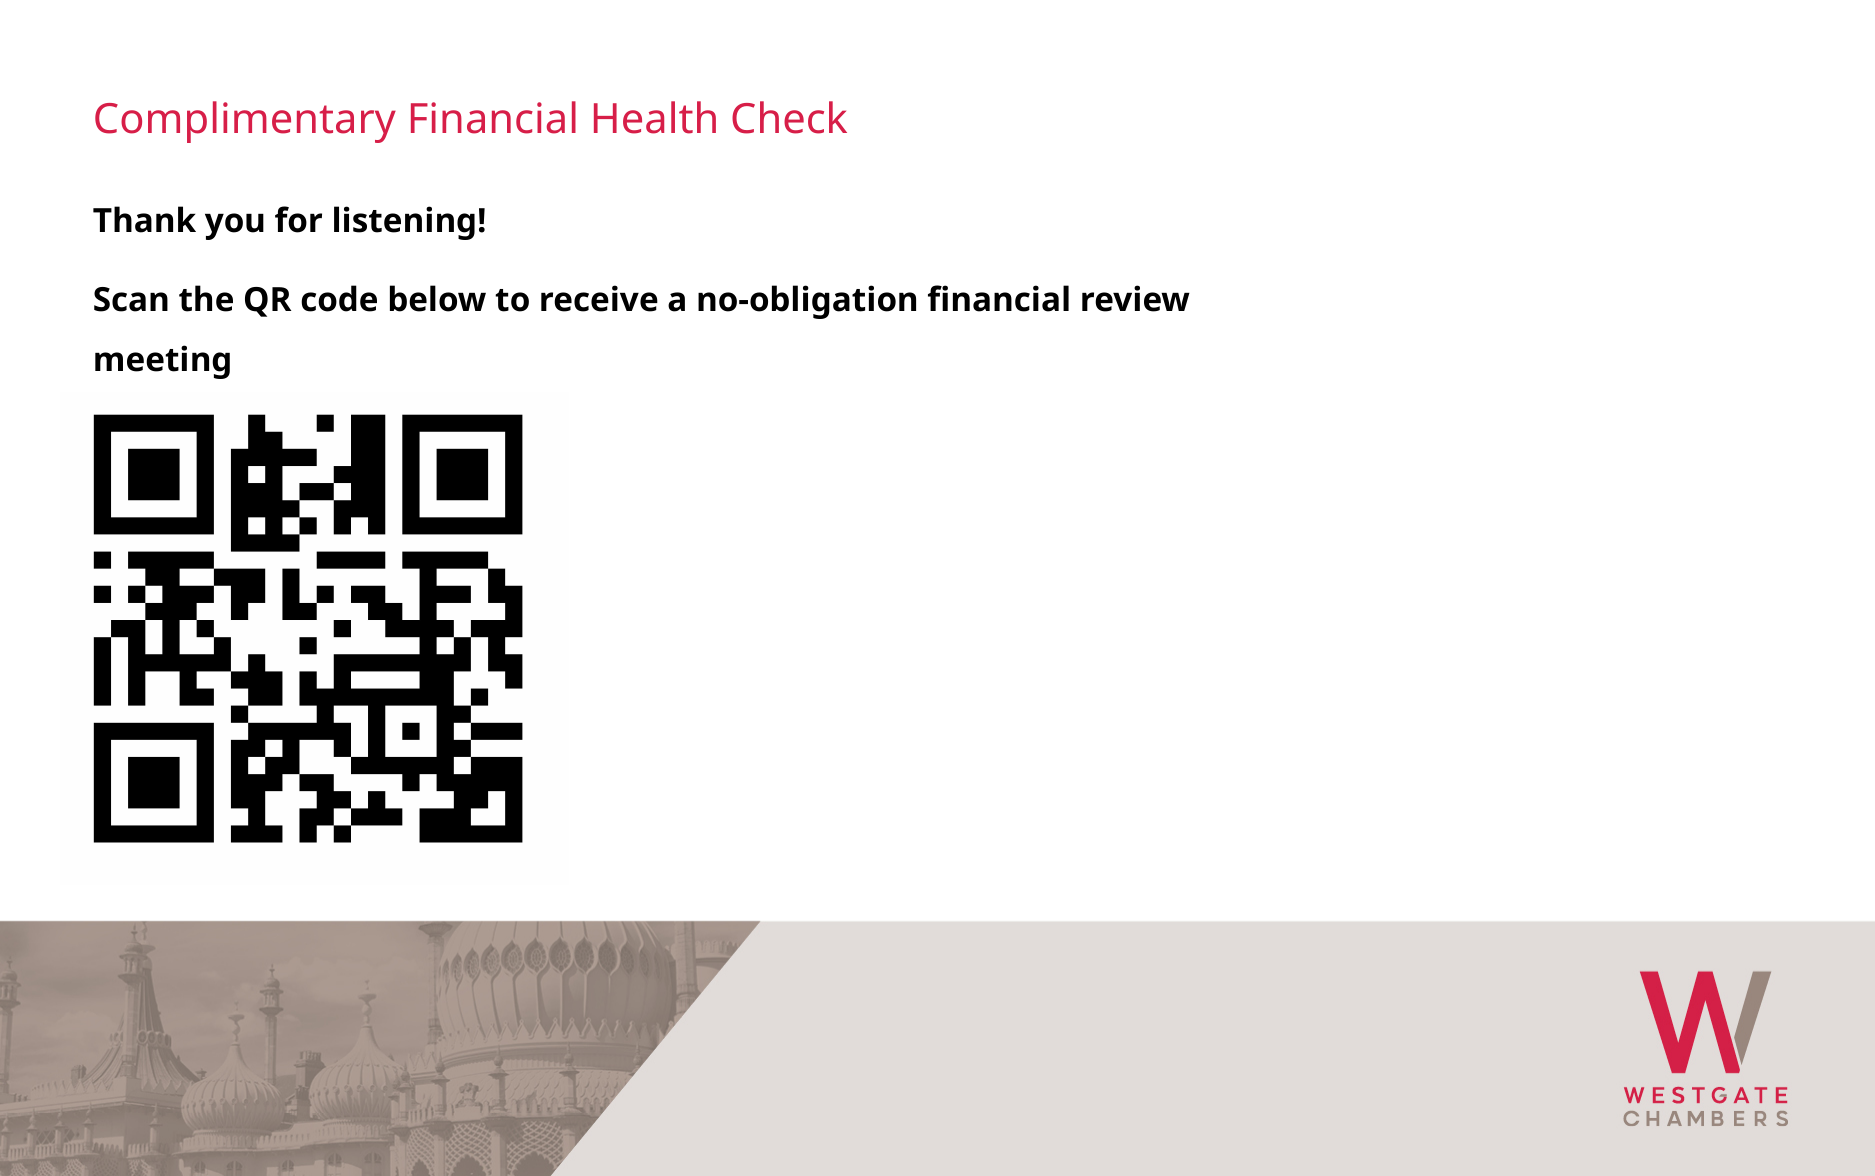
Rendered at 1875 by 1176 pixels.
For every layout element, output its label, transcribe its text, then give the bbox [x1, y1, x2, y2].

text_box Thank you for listening! Scan the QR code below to receive a no-obligation financial review meeting [92, 179, 1266, 813]
picture [0, 0, 1875, 1176]
text_box Complimentary Financial Health Check [92, 91, 912, 145]
